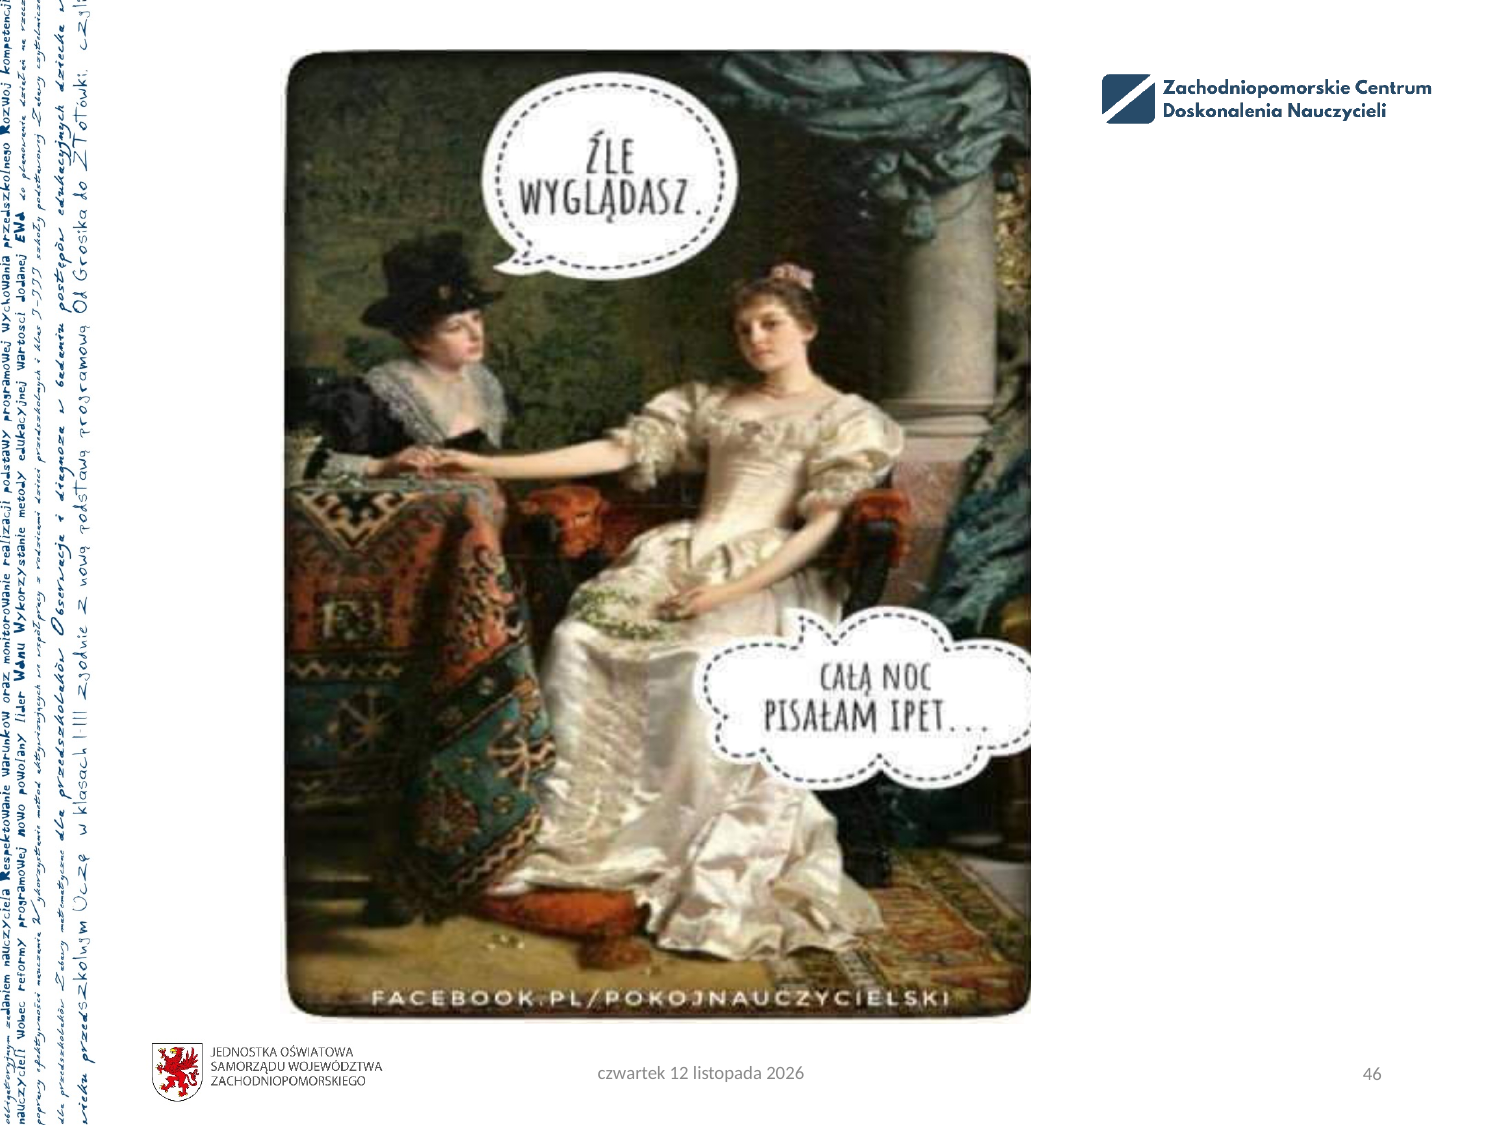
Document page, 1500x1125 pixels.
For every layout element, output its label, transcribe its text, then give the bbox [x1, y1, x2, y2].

picture [1080, 48, 1460, 149]
slide_number piątek, 20 października 2023 [532, 1041, 870, 1102]
picture [135, 1027, 393, 1117]
picture [279, 49, 1031, 1024]
picture [0, 0, 96, 1125]
slide_number 46 [1059, 1042, 1397, 1103]
